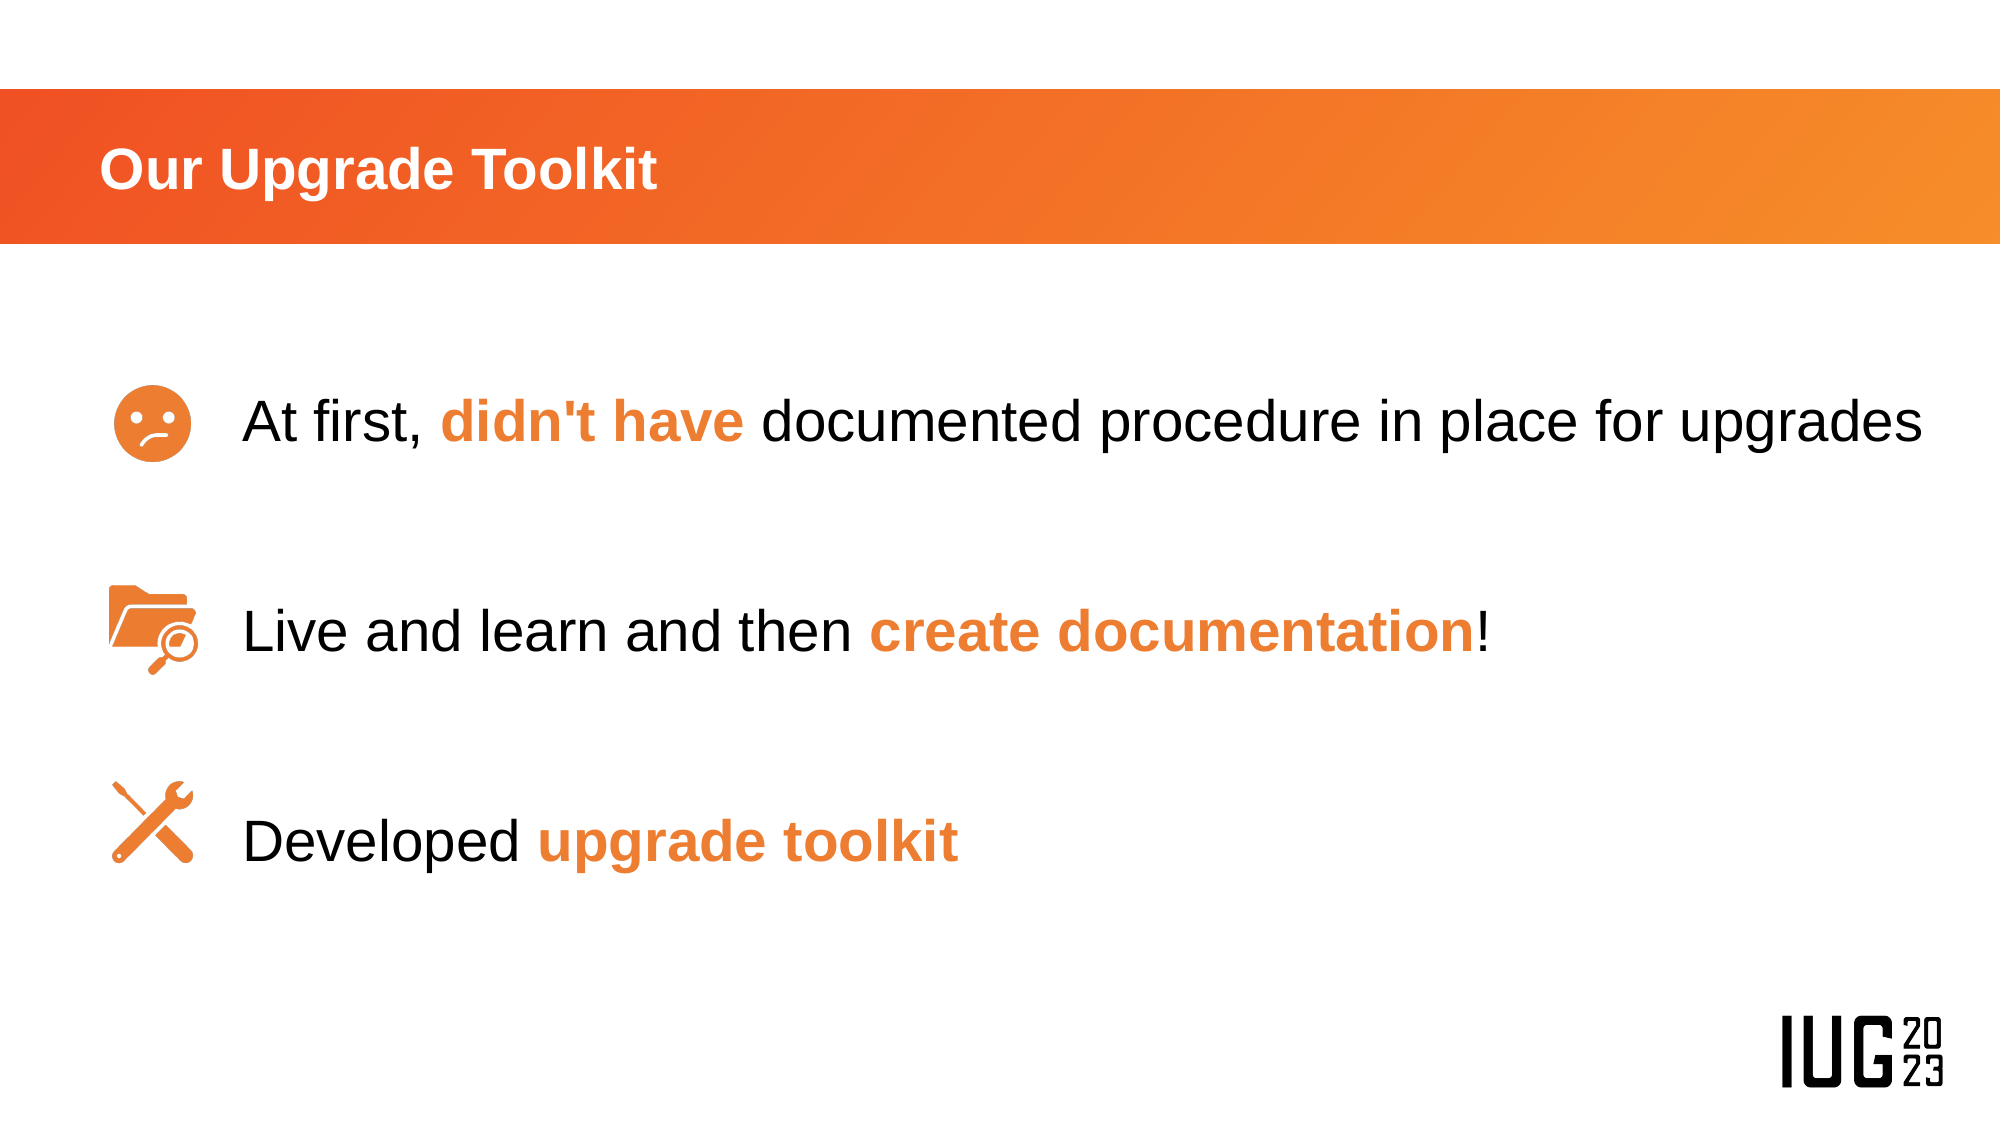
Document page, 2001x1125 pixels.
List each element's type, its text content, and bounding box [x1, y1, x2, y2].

picture [89, 562, 215, 686]
picture [104, 375, 201, 472]
text_box At first, didn't have documented procedure in place for upgrades Live and learn and then create documentation! Developed upgrade toolkit [152, 375, 1960, 1001]
picture [1776, 1011, 1948, 1092]
title Our Upgrade Toolkit [84, 110, 1903, 232]
picture [104, 773, 201, 871]
